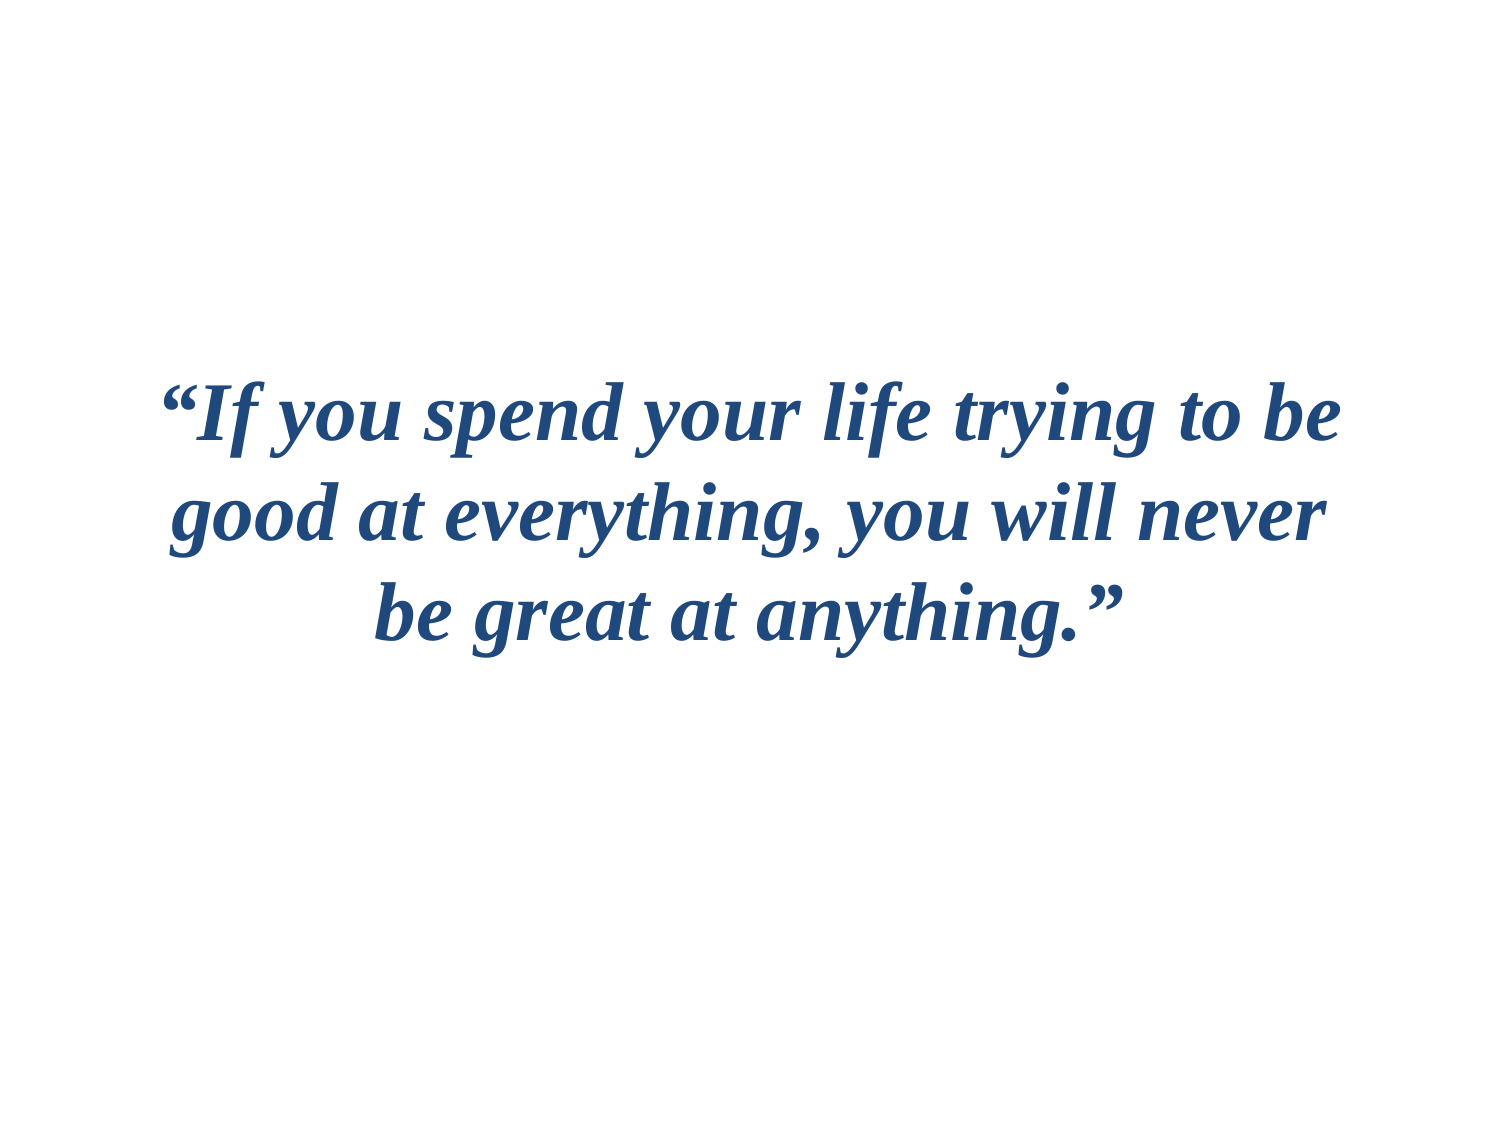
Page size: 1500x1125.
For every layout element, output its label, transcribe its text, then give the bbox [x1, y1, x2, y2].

text_box “If you spend your life trying to be good at everything, you will never be great at anything.” [112, 350, 1388, 666]
